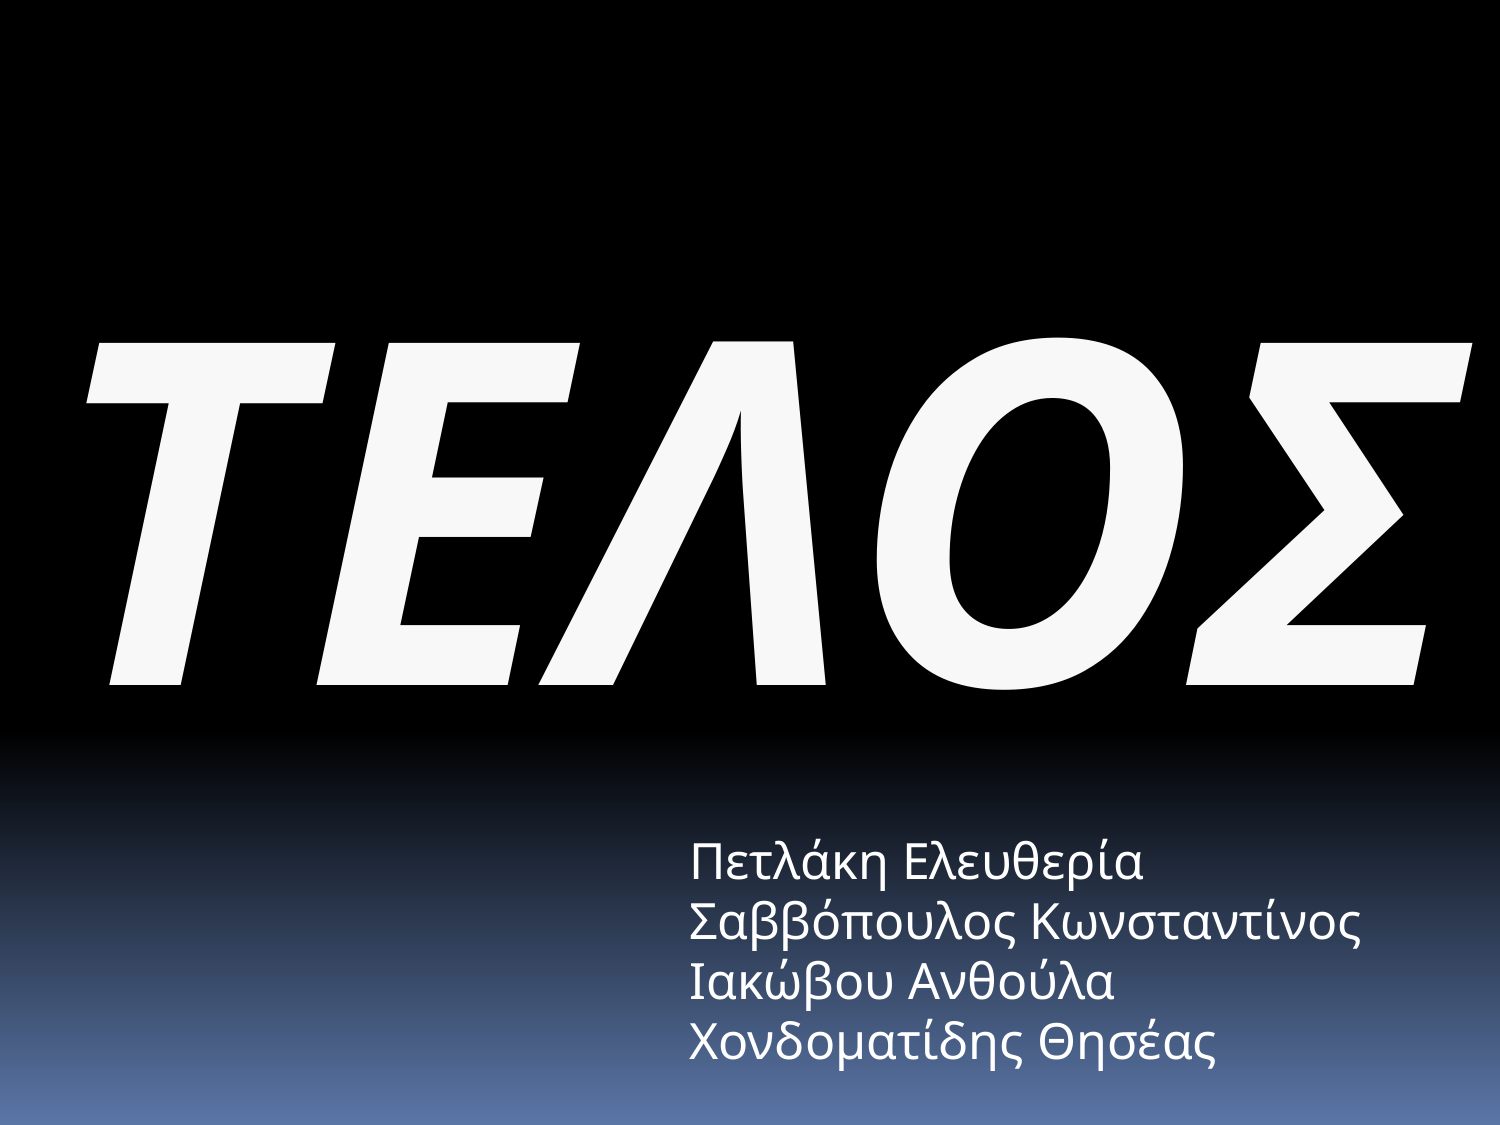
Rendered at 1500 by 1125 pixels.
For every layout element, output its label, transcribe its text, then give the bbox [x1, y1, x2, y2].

text_box ΤΕΛΟΣ [0, 199, 1500, 790]
text_box Πετλάκη Ελευθερία Σαββόπουλος Κωνσταντίνος Ιακώβου Ανθούλα Χονδοματίδης Θησέας [674, 822, 1496, 1077]
